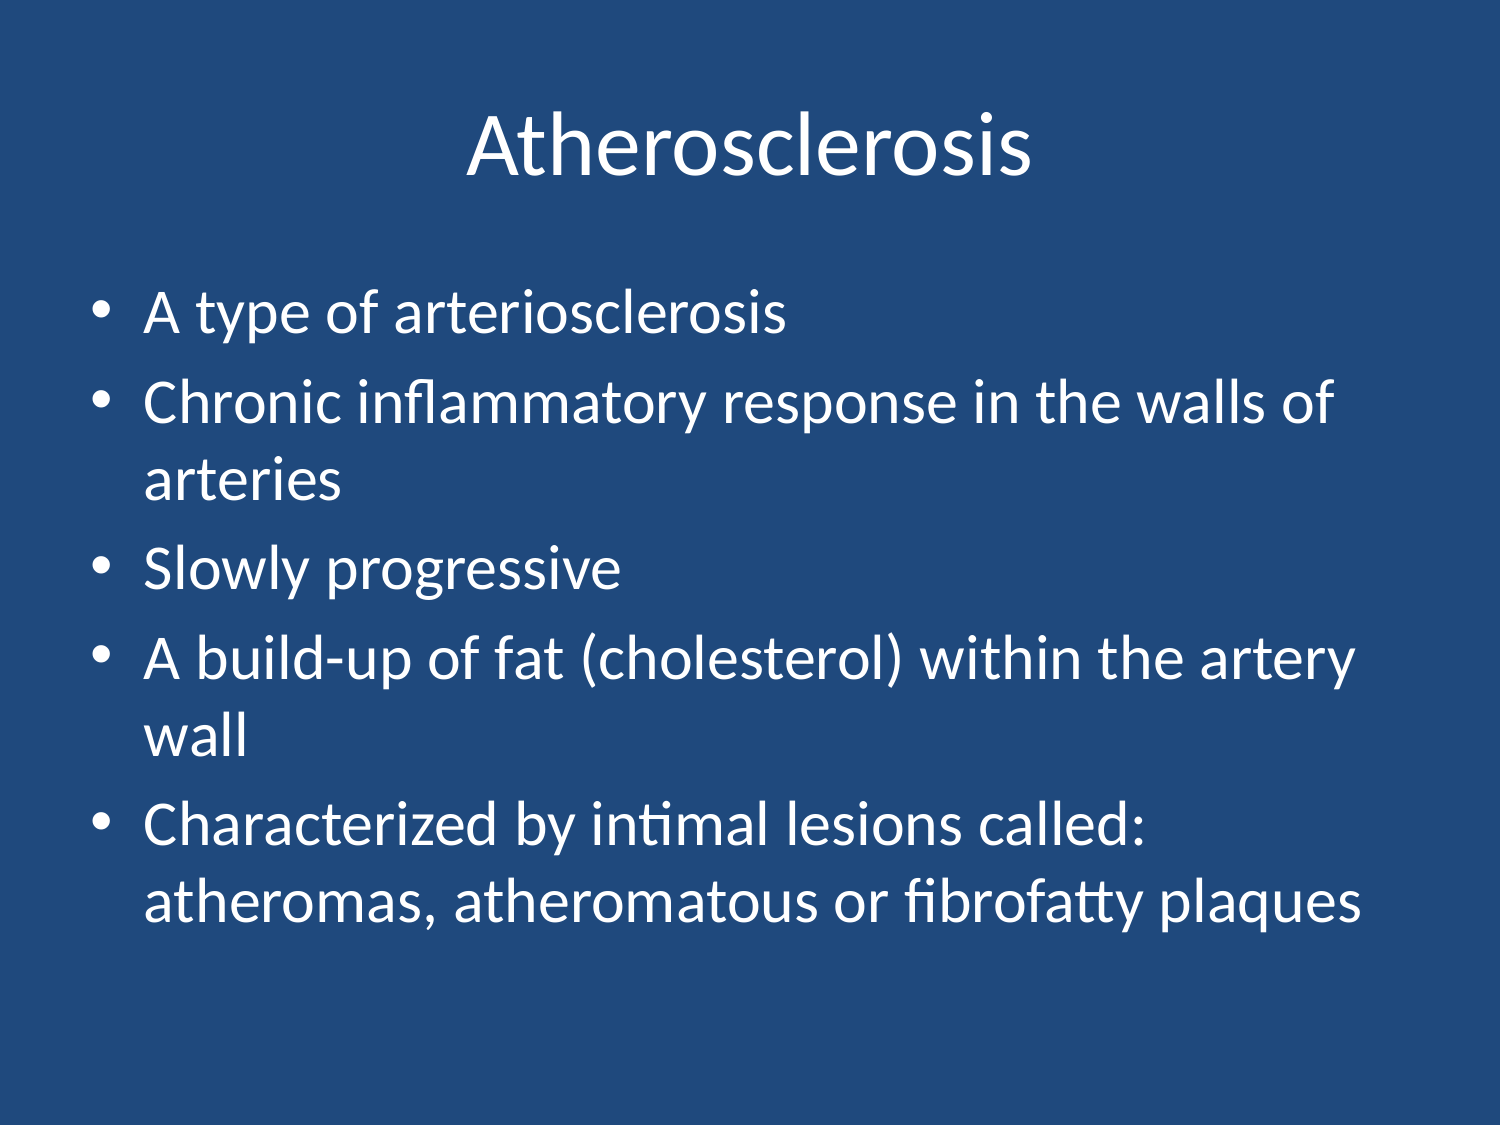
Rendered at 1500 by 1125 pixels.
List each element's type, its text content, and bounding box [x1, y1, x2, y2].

title Atherosclerosis [74, 44, 1426, 233]
list A type of arteriosclerosis Chronic inflammatory response in the walls of arteries Slowly progressive A build-up of fat (cholesterol) within the artery wall Characterized by intimal lesions called: atheromas, atheromatous or fibrofatty plaques [74, 262, 1426, 1006]
